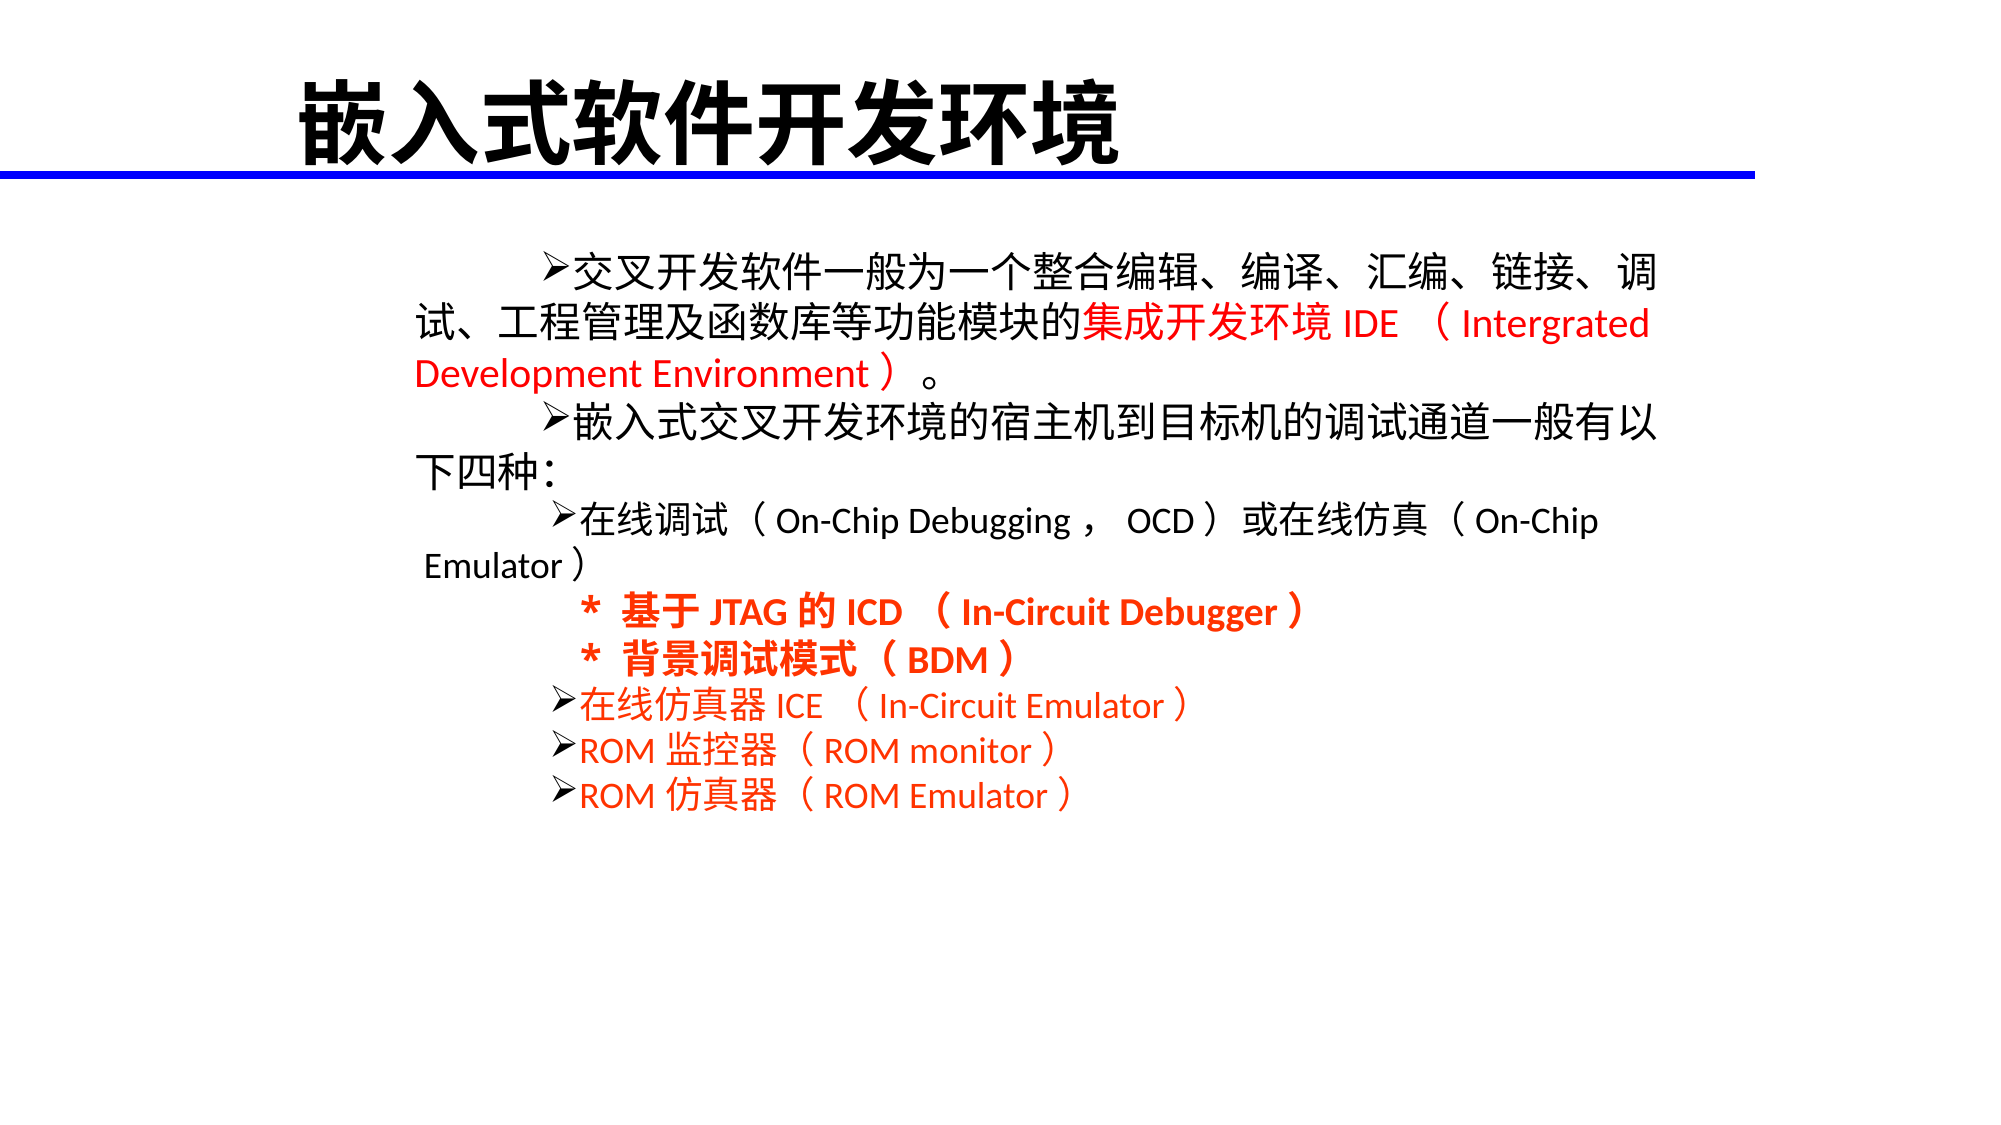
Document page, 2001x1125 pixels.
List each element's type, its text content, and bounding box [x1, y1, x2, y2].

text_box 交叉开发软件一般为一个整合编辑、编译、汇编、链接、调试、工程管理及函数库等功能模块的集成开发环境IDE（Intergrated Development Environment）。 嵌入式交叉开发环境的宿主机到目标机的调试通道一般有以下四种： 在线调试（On-Chip Debugging，OCD）或在线仿真（On-Chip Emulator） * 基于JTAG的ICD（In-Circuit Debugger） * 背景调试模式（BDM） 在线仿真器ICE（In-Circuit Emulator） ROM监控器（ROM monitor） ROM仿真器（ROM Emulator） [378, 246, 1679, 777]
text_box 嵌入式软件开发环境 [296, 65, 1597, 177]
